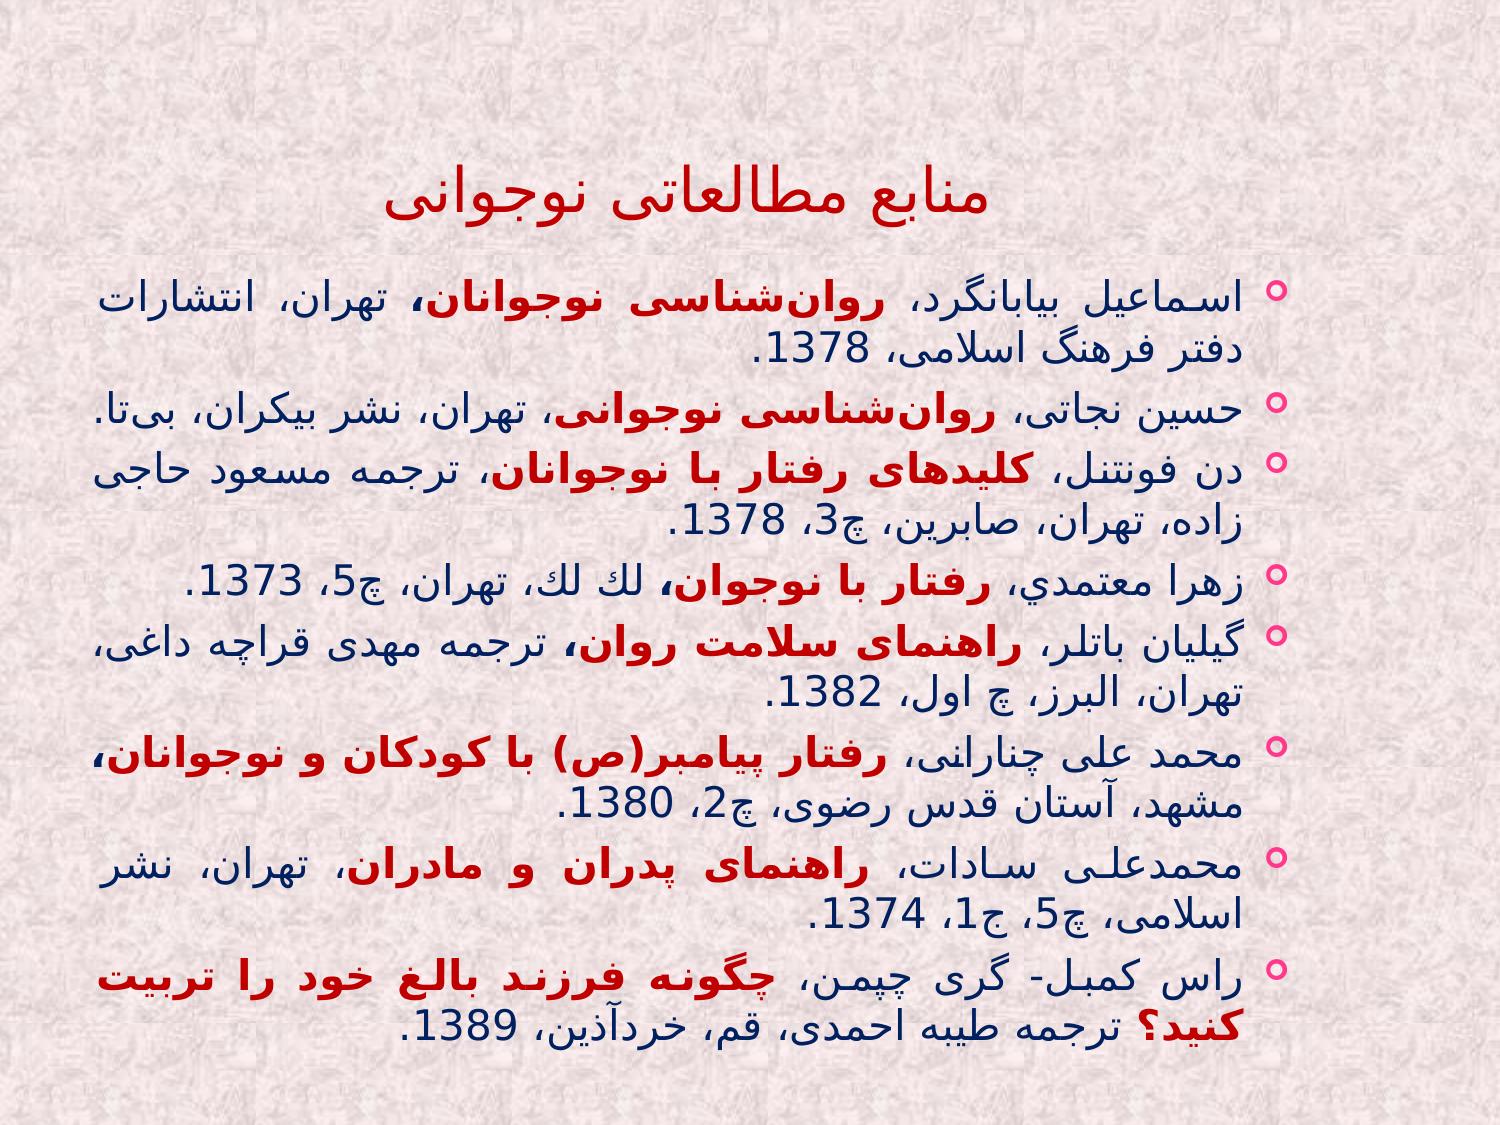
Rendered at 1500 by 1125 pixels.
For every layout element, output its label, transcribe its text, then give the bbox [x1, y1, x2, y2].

list اسماعیل بیابانگرد، روان‌شناسی نوجوانان، تهران، انتشارات دفتر فرهنگ اسلامی، 1378. حسین نجاتی، روان‌شناسی نوجوانی، تهران، نشر بیکران، بی‌تا. دن فونتنل، کلیدهای رفتار با نوجوانان، ترجمه مسعود حاجی زاده، تهران، صابرین، چ3، 1378. زهرا معتمدي، رفتار با نوجوان، لك لك، تهران، چ5، 1373. گیلیان باتلر،‌ راهنمای سلامت روان، ترجمه مهدی قراچه داغی، تهران، البرز،‌ چ اول،‌ 1382. محمد علی چنارانی، رفتار پیامبر(ص) با کودکان و نوجوانان، مشهد، آستان قدس رضوی، چ2، 1380. محمدعلی سادات، راهنمای پدران و مادران، تهران، نشر اسلامی، ‌چ5، ج1، 1374. راس کمبل- گری چپمن، چگونه فرزند بالغ خود را تربیت کنید؟ ترجمه طیبه احمدی، قم، خردآذین، 1389. [75, 262, 1300, 1062]
picture [0, 0, 1500, 1125]
title منابع مطالعاتی نوجوانی [75, 45, 1300, 233]
